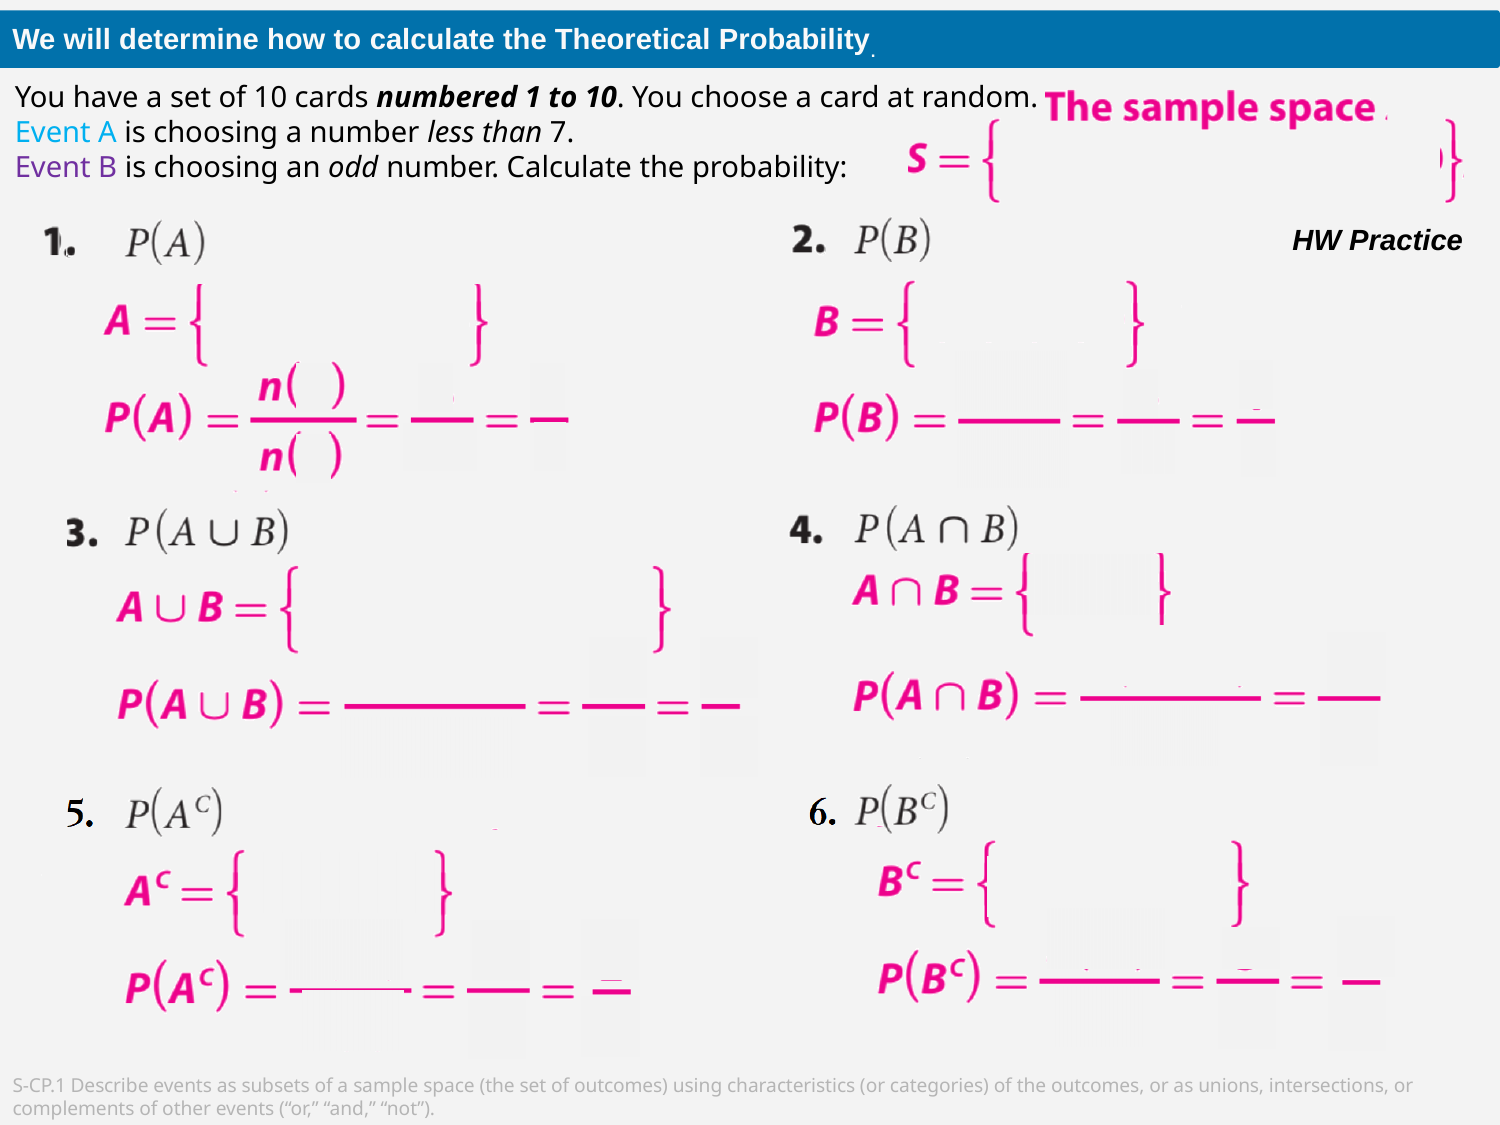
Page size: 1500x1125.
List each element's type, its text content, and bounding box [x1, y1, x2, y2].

text_box HW Practice [1417, 214, 1479, 264]
picture [29, 86, 1464, 1078]
text_box You have a set of 10 cards numbered 1 to 10. You choose a card at random. Event A is choosing a number less than 7. Event B is choosing an odd number. Calculate the probability: [0, 70, 1107, 191]
